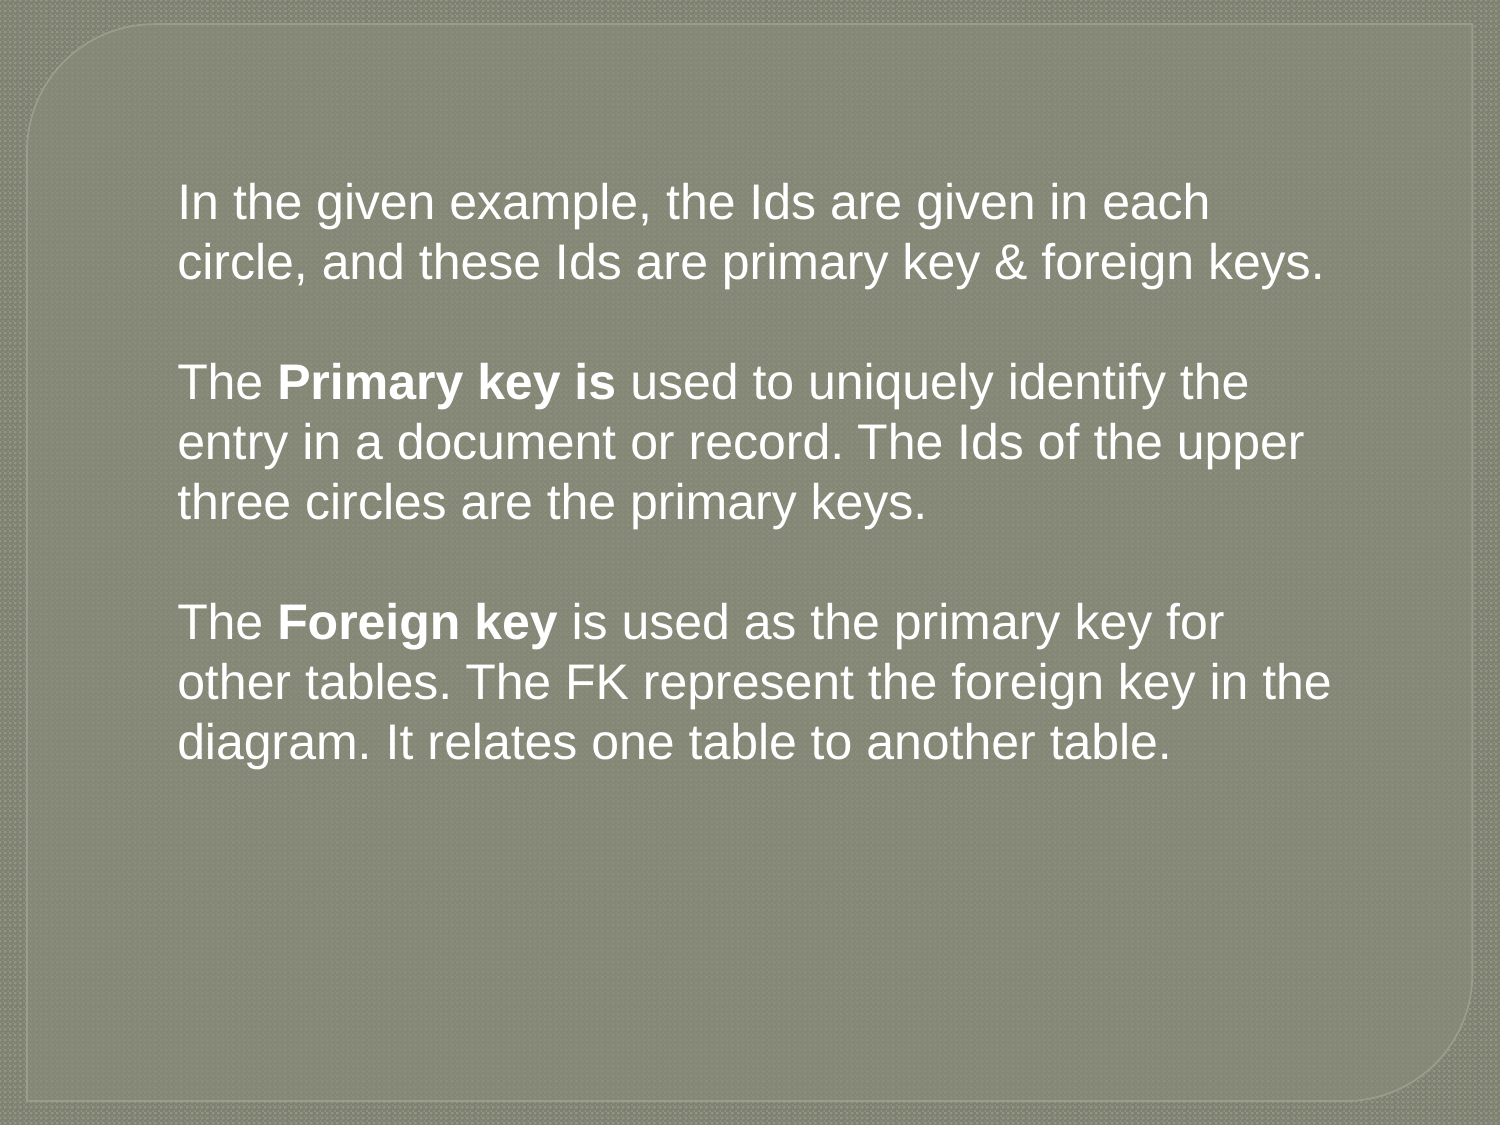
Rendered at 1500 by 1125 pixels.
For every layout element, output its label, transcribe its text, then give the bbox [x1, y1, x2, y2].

text_box In the given example, the Ids are given in each circle, and these Ids are primary key & foreign keys. The Primary key is used to uniquely identify the entry in a document or record. The Ids of the upper three circles are the primary keys. The Foreign key is used as the primary key for other tables. The FK represent the foreign key in the diagram. It relates one table to another table. [162, 162, 1350, 778]
